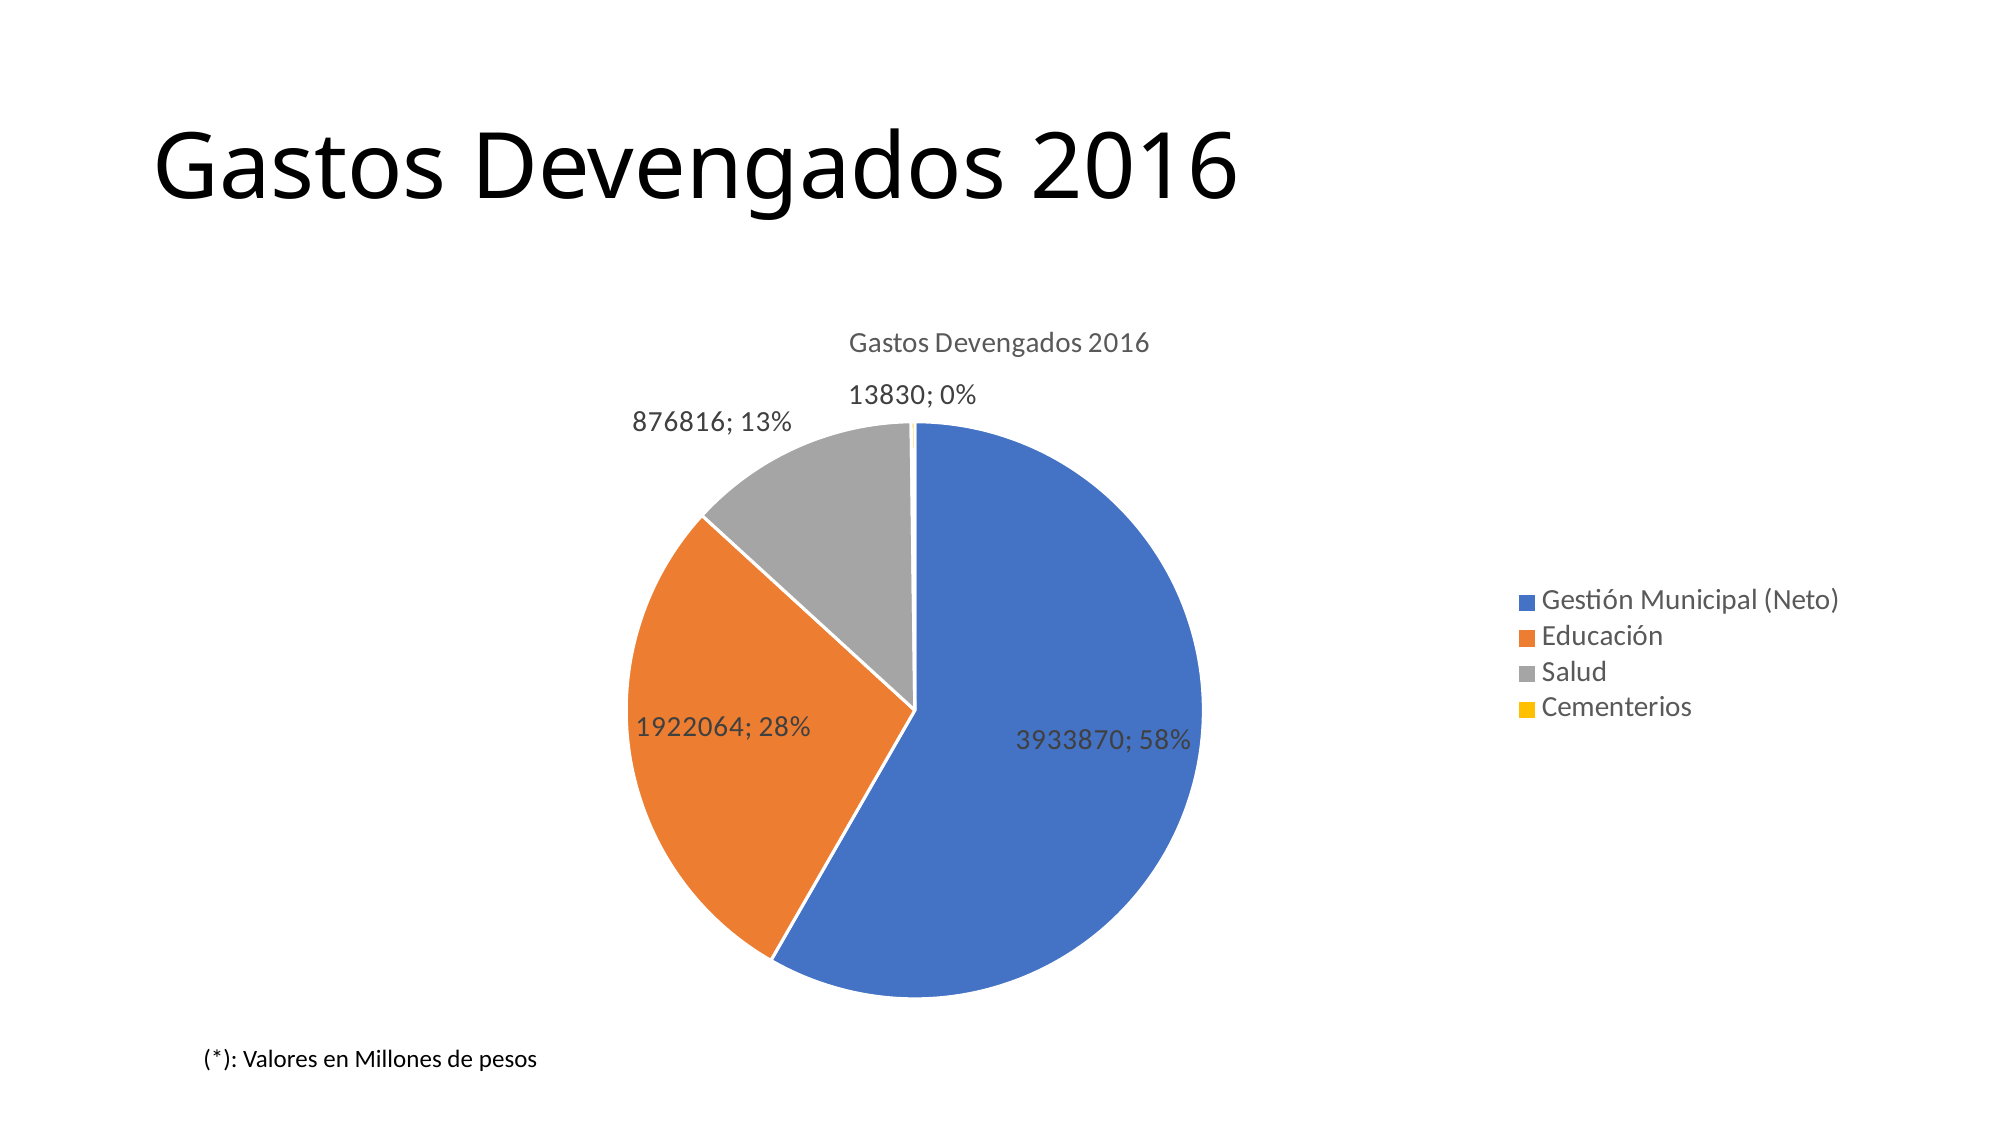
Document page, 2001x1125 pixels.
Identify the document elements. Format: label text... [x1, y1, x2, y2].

chart [137, 299, 1863, 1014]
text_box (*): Valores en Millones de pesos [188, 1035, 554, 1081]
title Gastos Devengados 2016 [137, 59, 1863, 278]
